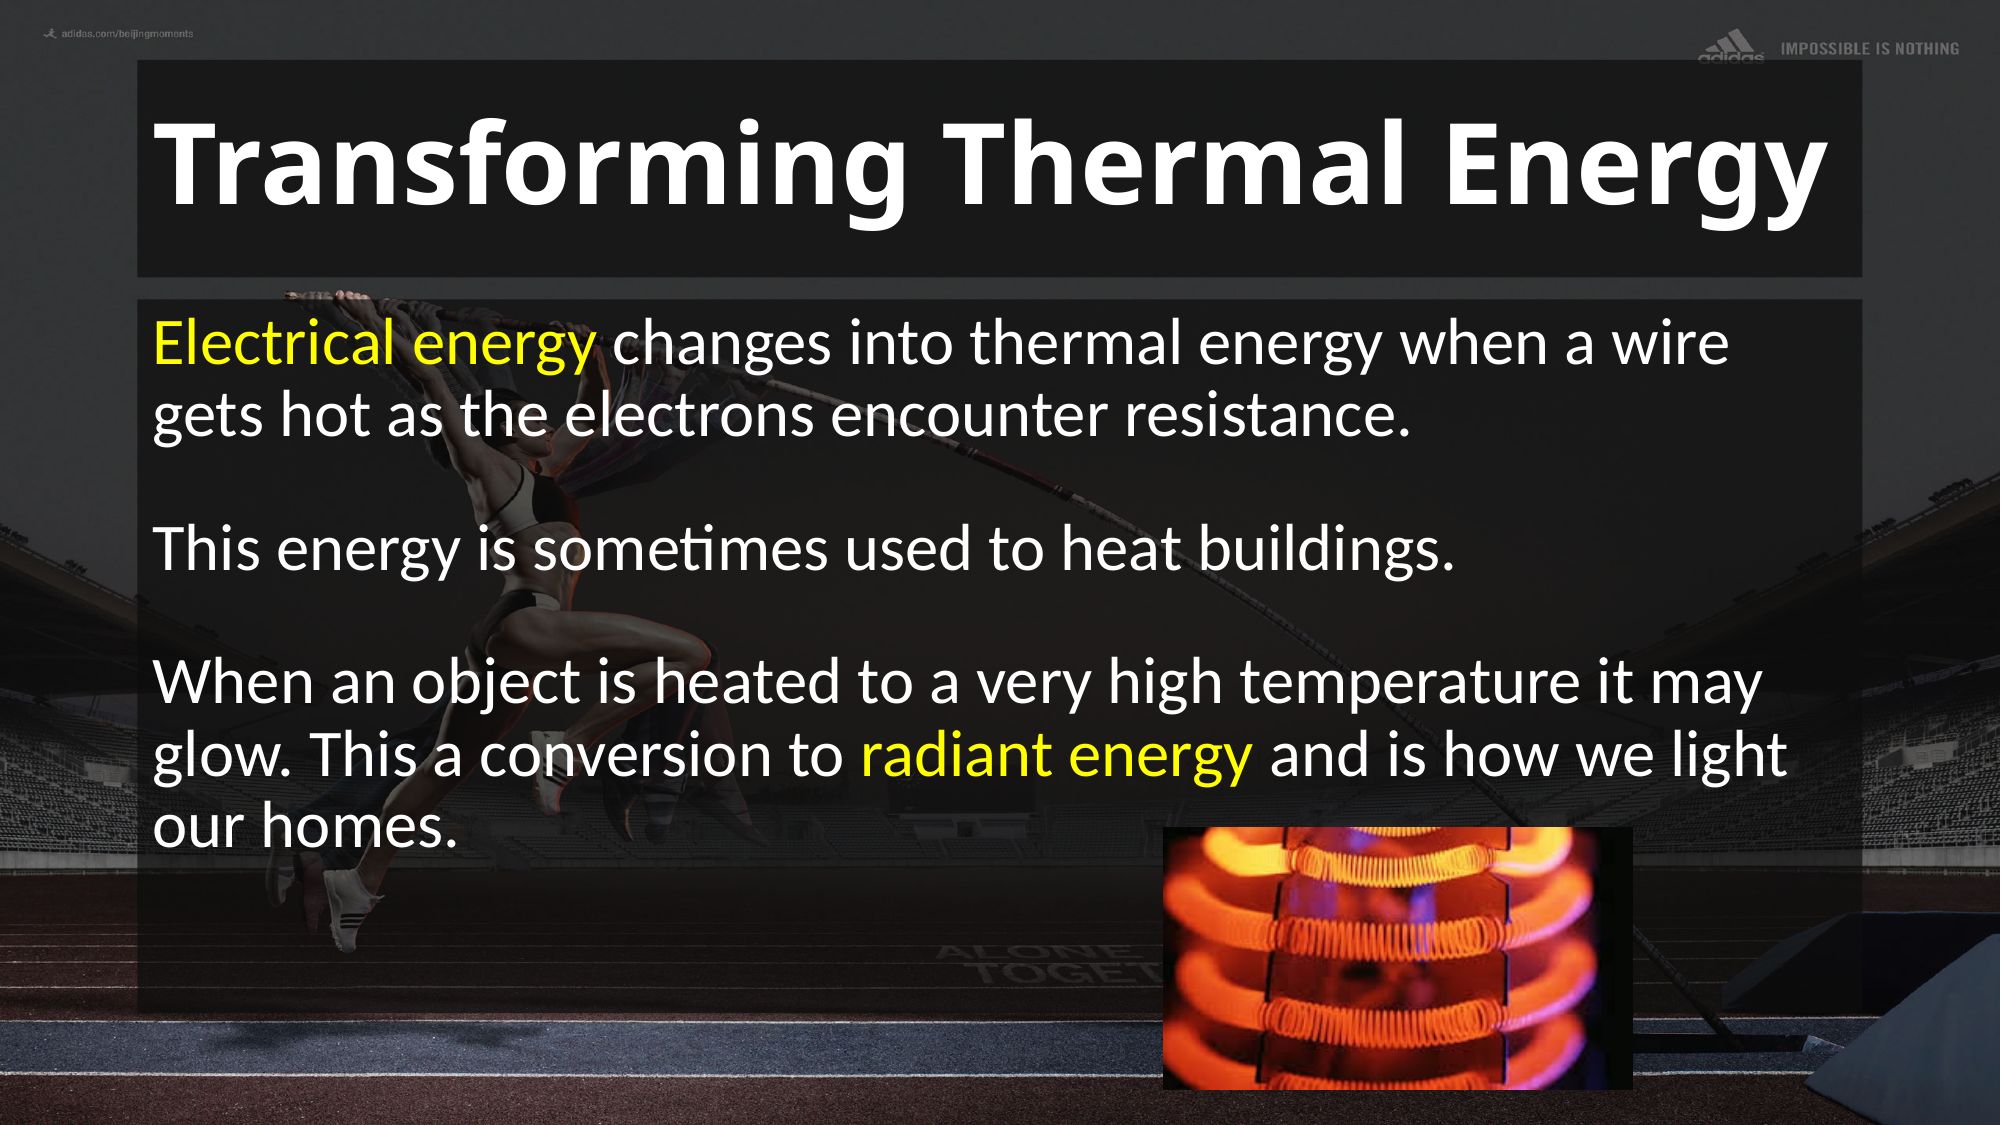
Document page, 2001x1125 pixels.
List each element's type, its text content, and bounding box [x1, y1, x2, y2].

title Transforming Thermal Energy [137, 59, 1863, 278]
list Electrical energy changes into thermal energy when a wire gets hot as the electrons encounter resistance. This energy is sometimes used to heat buildings. When an object is heated to a very high temperature it may glow. This a conversion to radiant energy and is how we light our homes. [137, 299, 1863, 1014]
picture [0, 0, 2000, 1125]
